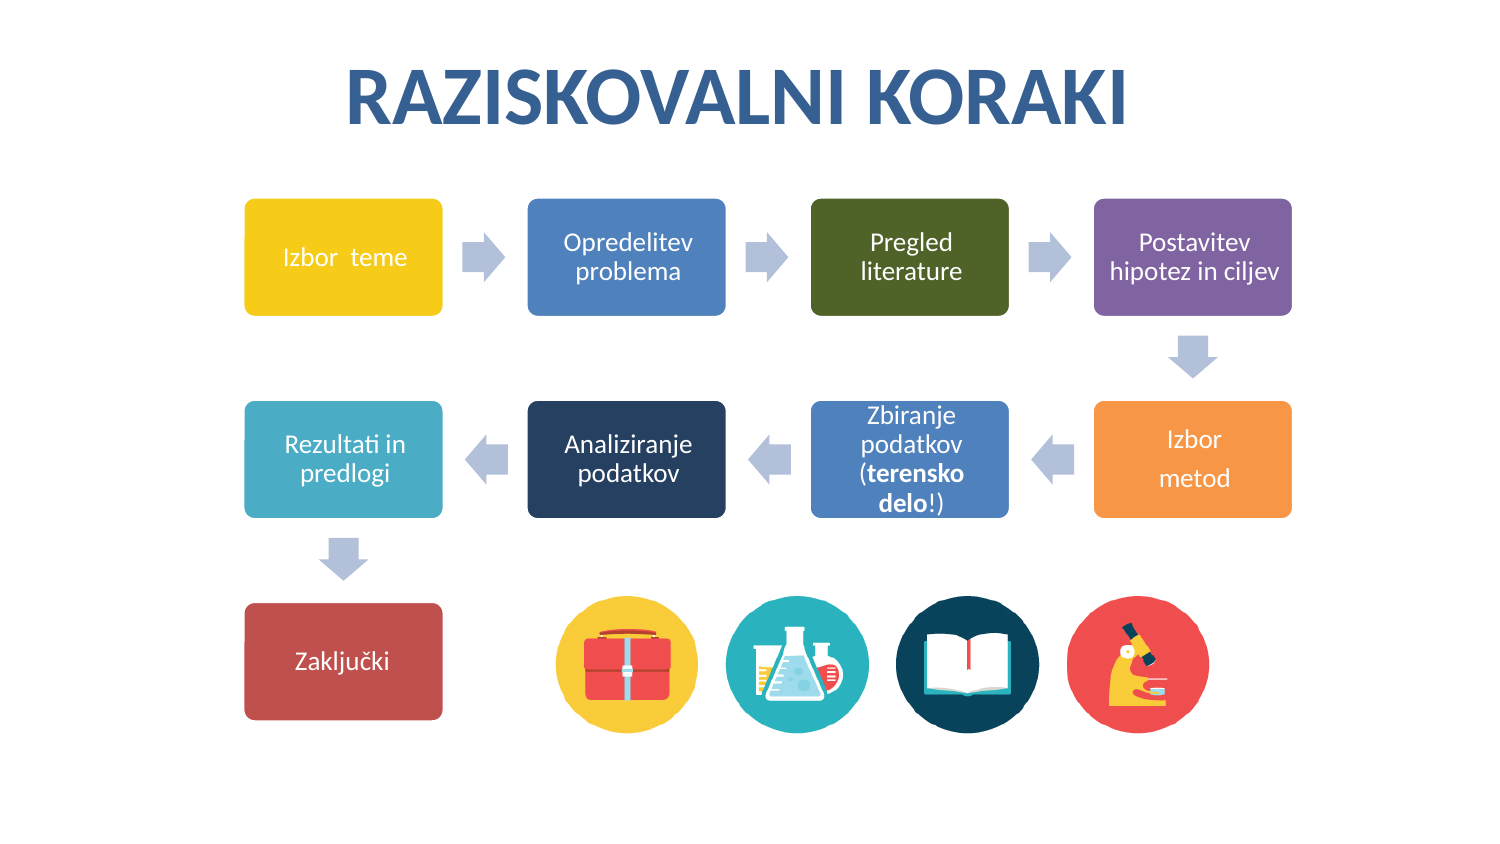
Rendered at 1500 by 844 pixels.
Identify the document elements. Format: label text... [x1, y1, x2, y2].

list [223, 196, 1313, 723]
picture [499, 556, 1265, 758]
title RAZISKOVALNI KORAKI [62, 21, 1413, 162]
